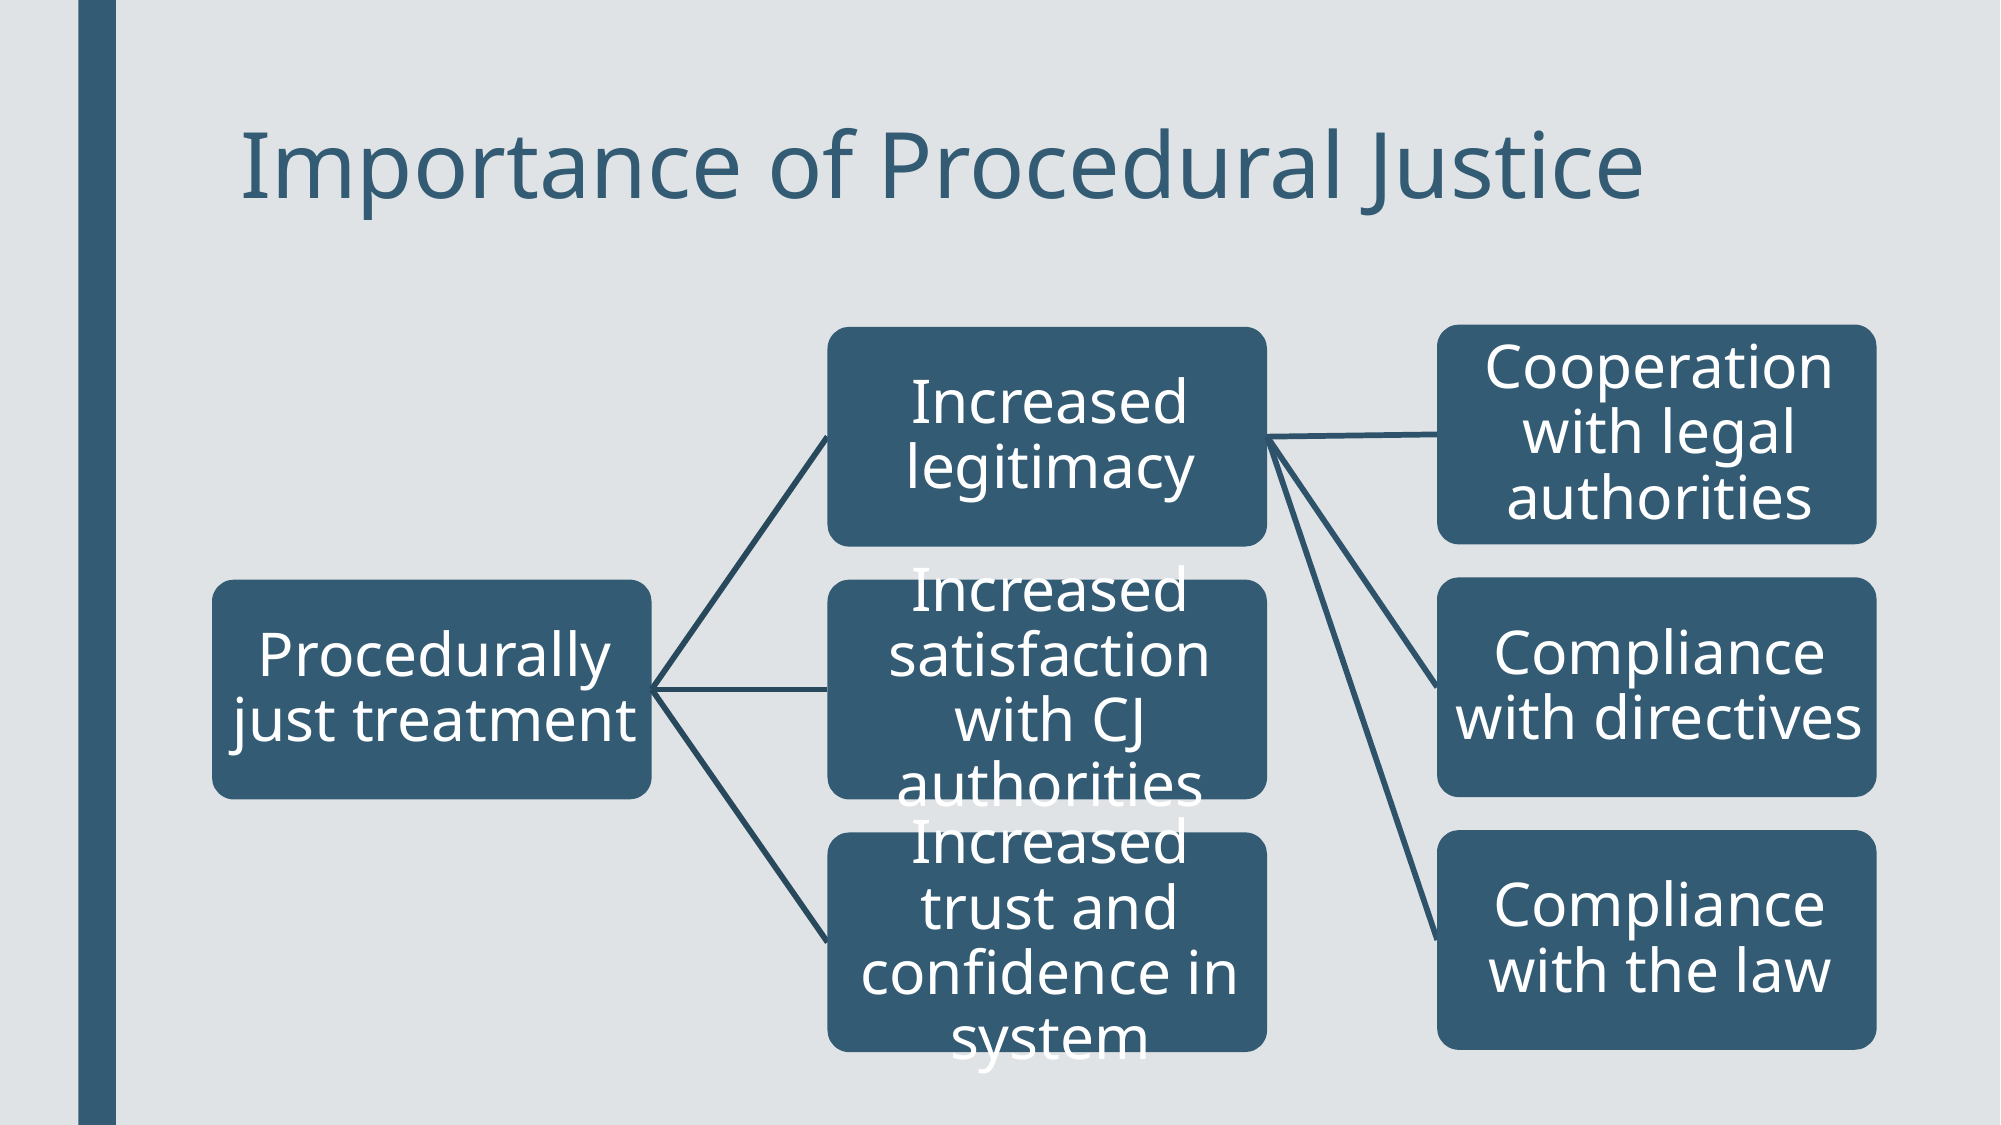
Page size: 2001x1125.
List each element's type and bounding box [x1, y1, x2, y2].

list [156, 73, 1938, 1053]
